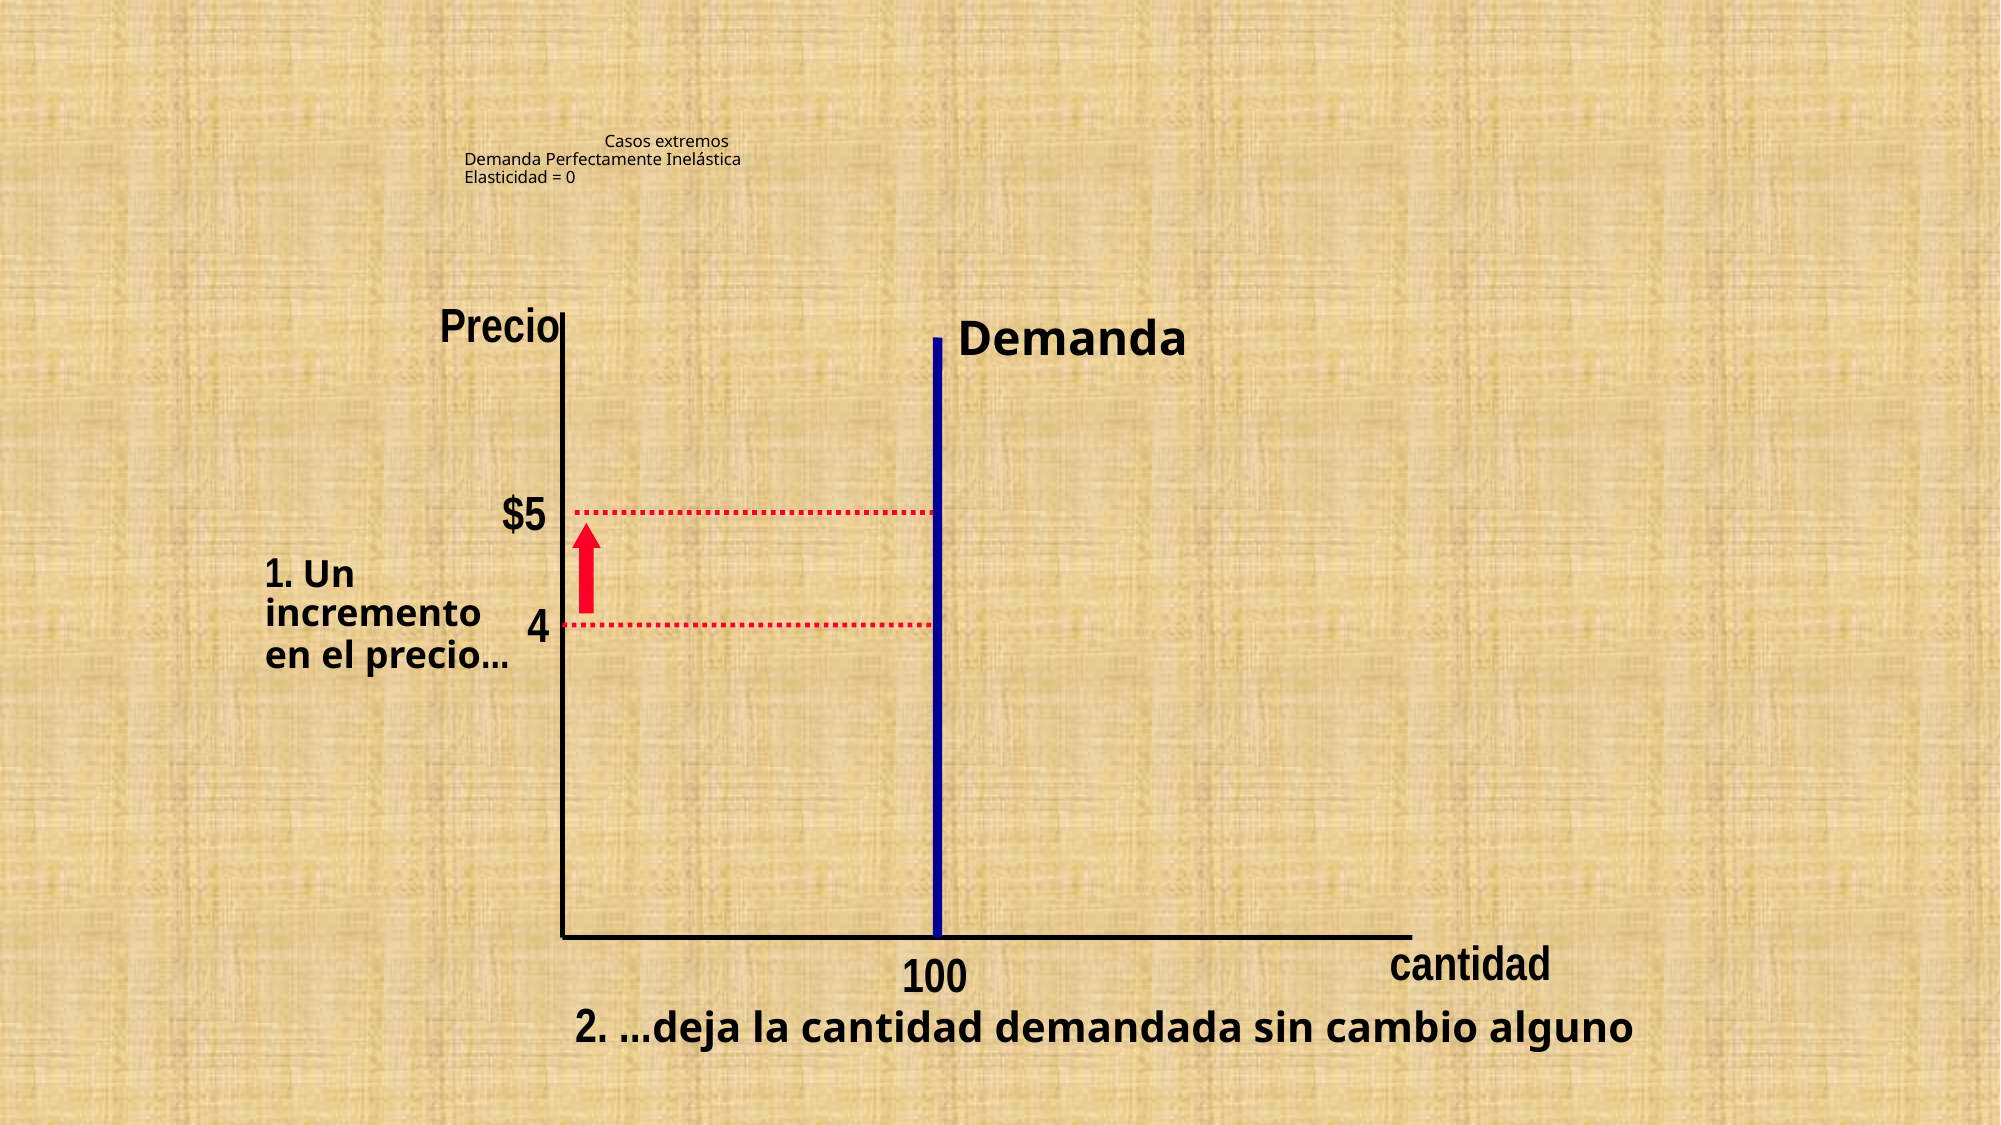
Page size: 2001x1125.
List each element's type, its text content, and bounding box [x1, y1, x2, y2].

text_box 2. ...deja la cantidad demandada sin cambio alguno [560, 987, 1650, 1060]
picture [0, 0, 2001, 1125]
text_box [887, 299, 1195, 1011]
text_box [249, 503, 599, 691]
text_box cantidad [1374, 924, 1567, 987]
title Casos extremos Demanda Perfectamente Inelástica Elasticidad = 0 [449, 105, 1700, 235]
text_box Precio [425, 287, 576, 360]
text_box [487, 474, 887, 548]
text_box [599, 587, 887, 661]
